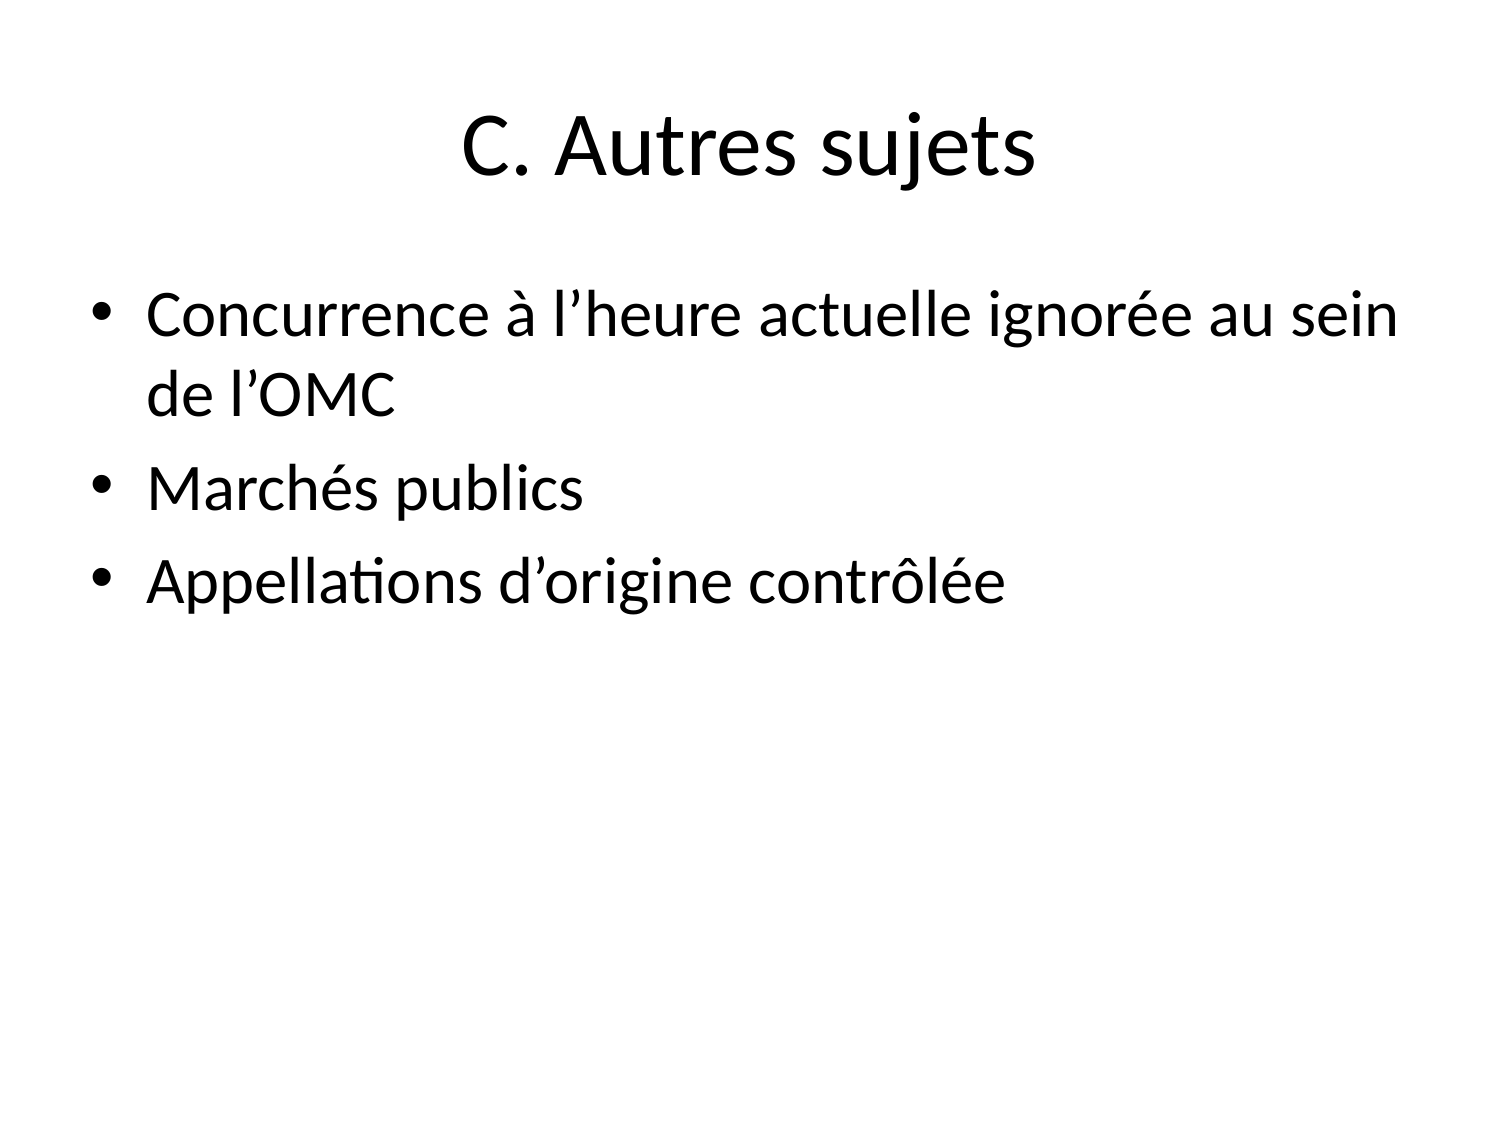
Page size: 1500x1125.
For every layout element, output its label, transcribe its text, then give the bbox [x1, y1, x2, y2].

title C. Autres sujets [75, 45, 1425, 233]
list Concurrence à l’heure actuelle ignorée au sein de l’OMC Marchés publics Appellations d’origine contrôlée [75, 262, 1425, 1005]
